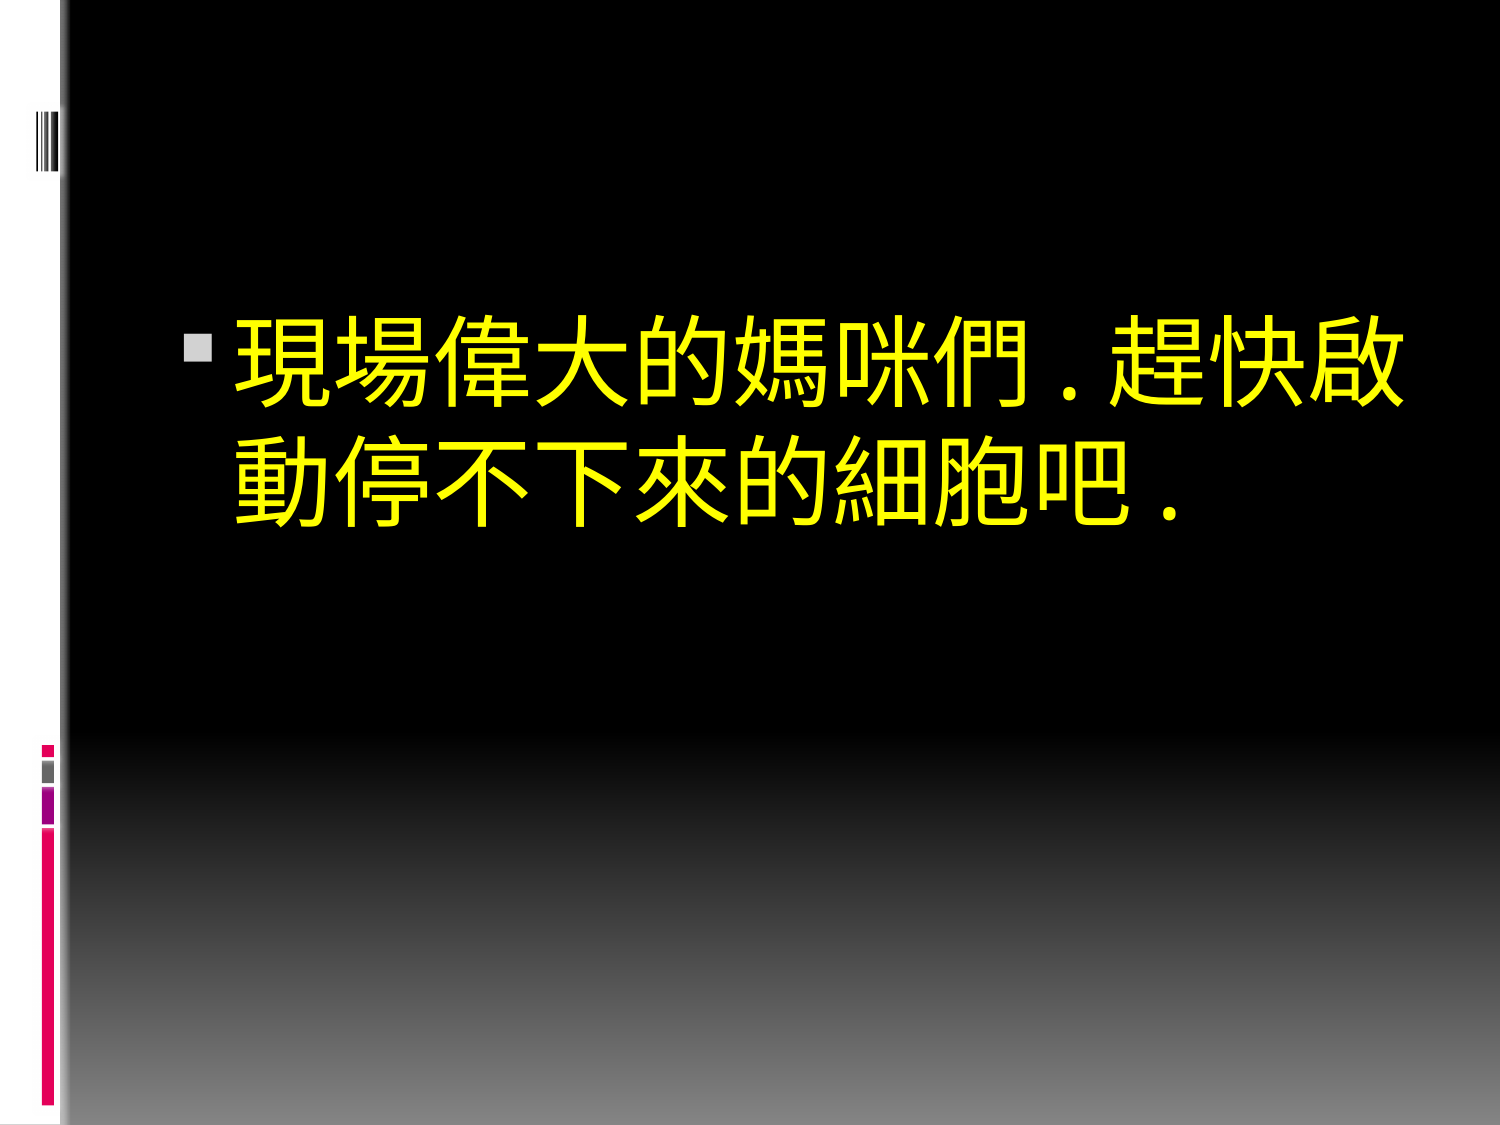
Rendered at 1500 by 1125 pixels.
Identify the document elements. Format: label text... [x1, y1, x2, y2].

list 現場偉大的媽咪們.趕快啟動停不下來的細胞吧. [150, 292, 1425, 1043]
